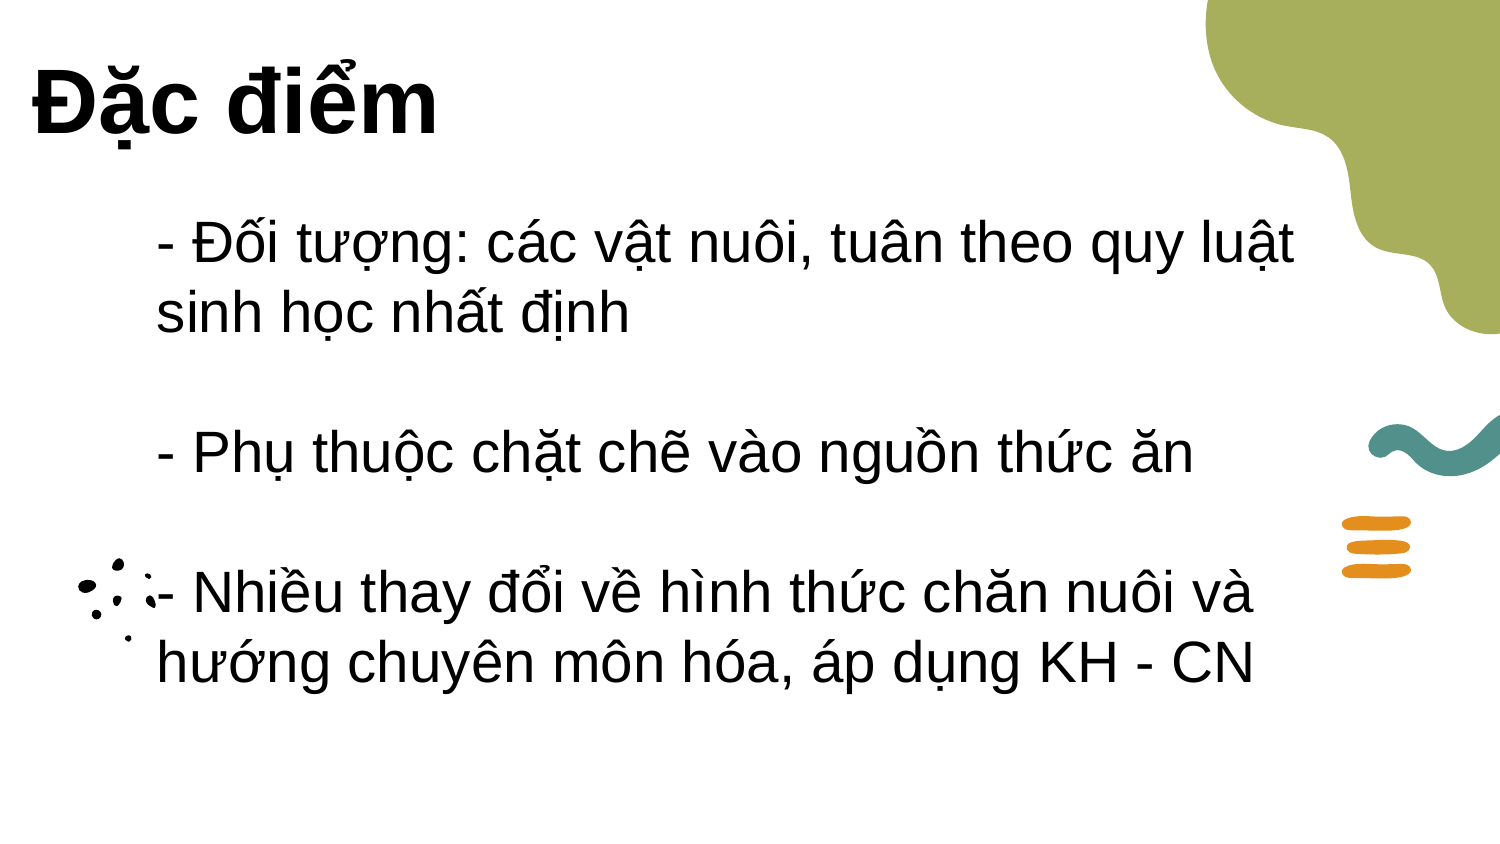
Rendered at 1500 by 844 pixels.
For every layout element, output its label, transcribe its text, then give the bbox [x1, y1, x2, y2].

list - Đối tượng: các vật nuôi, tuân theo quy luật sinh học nhất định - Phụ thuộc chặt chẽ vào nguồn thức ăn - Nhiều thay đổi về hình thức chăn nuôi và hướng chuyên môn hóa, áp dụng KH - CN [116, 189, 1383, 750]
title Đặc điểm [17, 27, 1284, 122]
